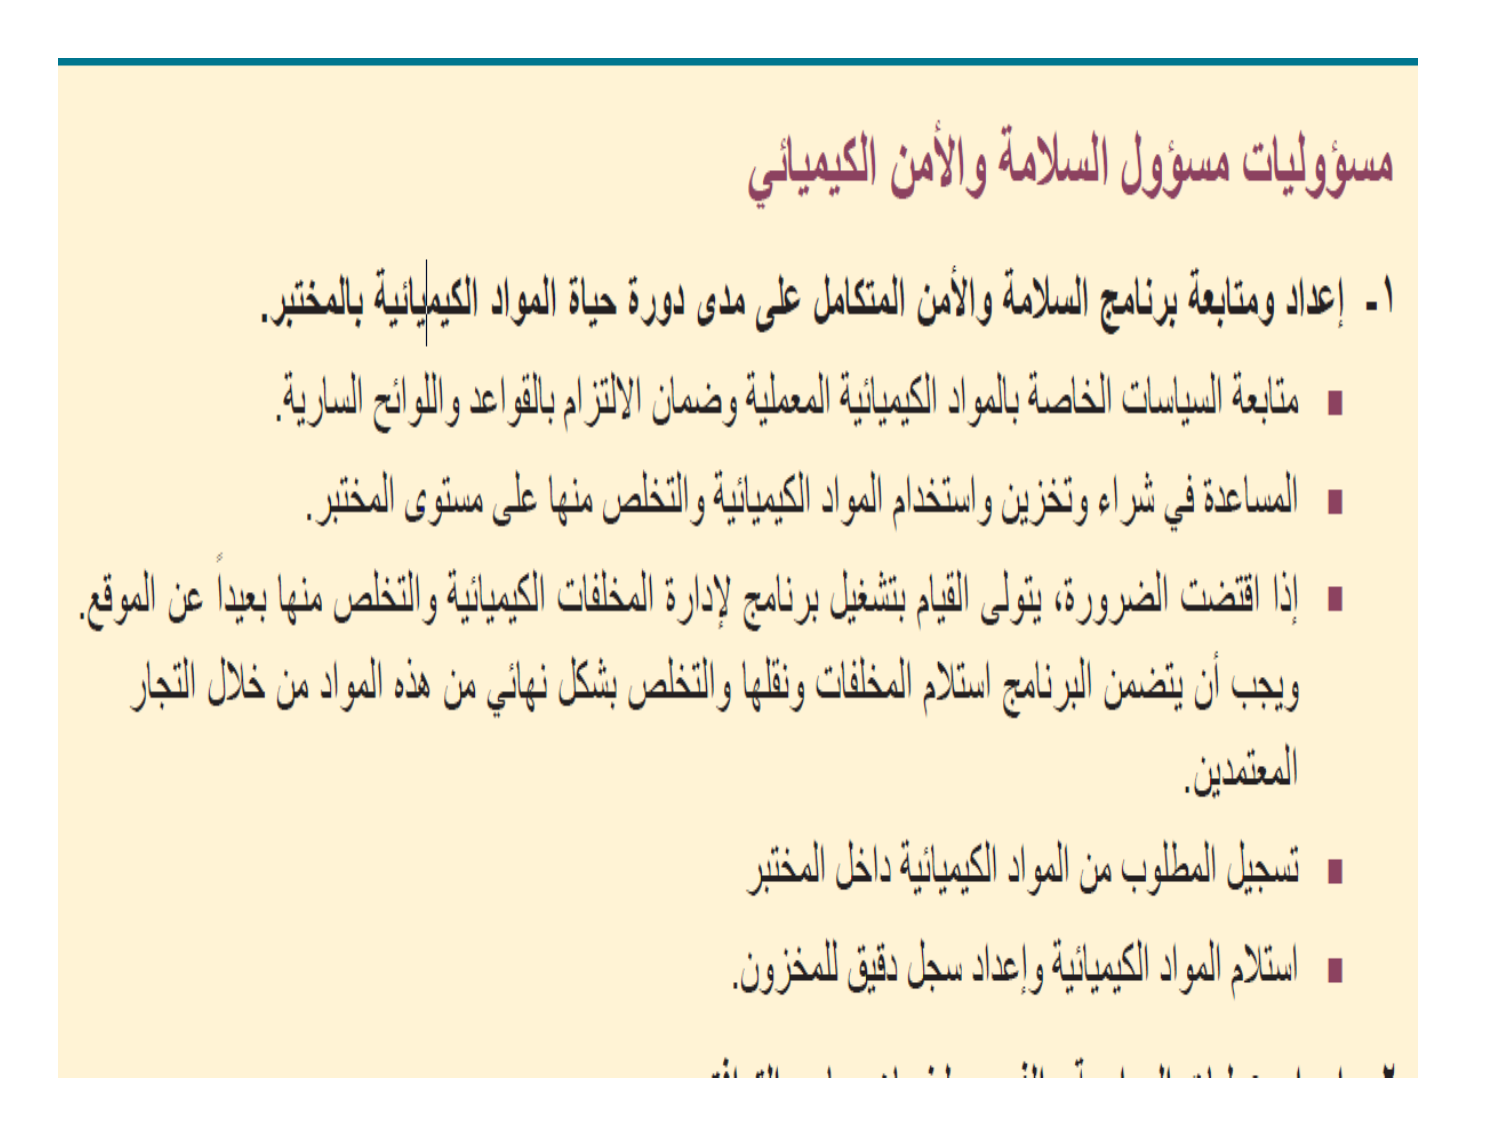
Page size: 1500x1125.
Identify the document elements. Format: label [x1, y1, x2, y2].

picture [58, 58, 1419, 1079]
